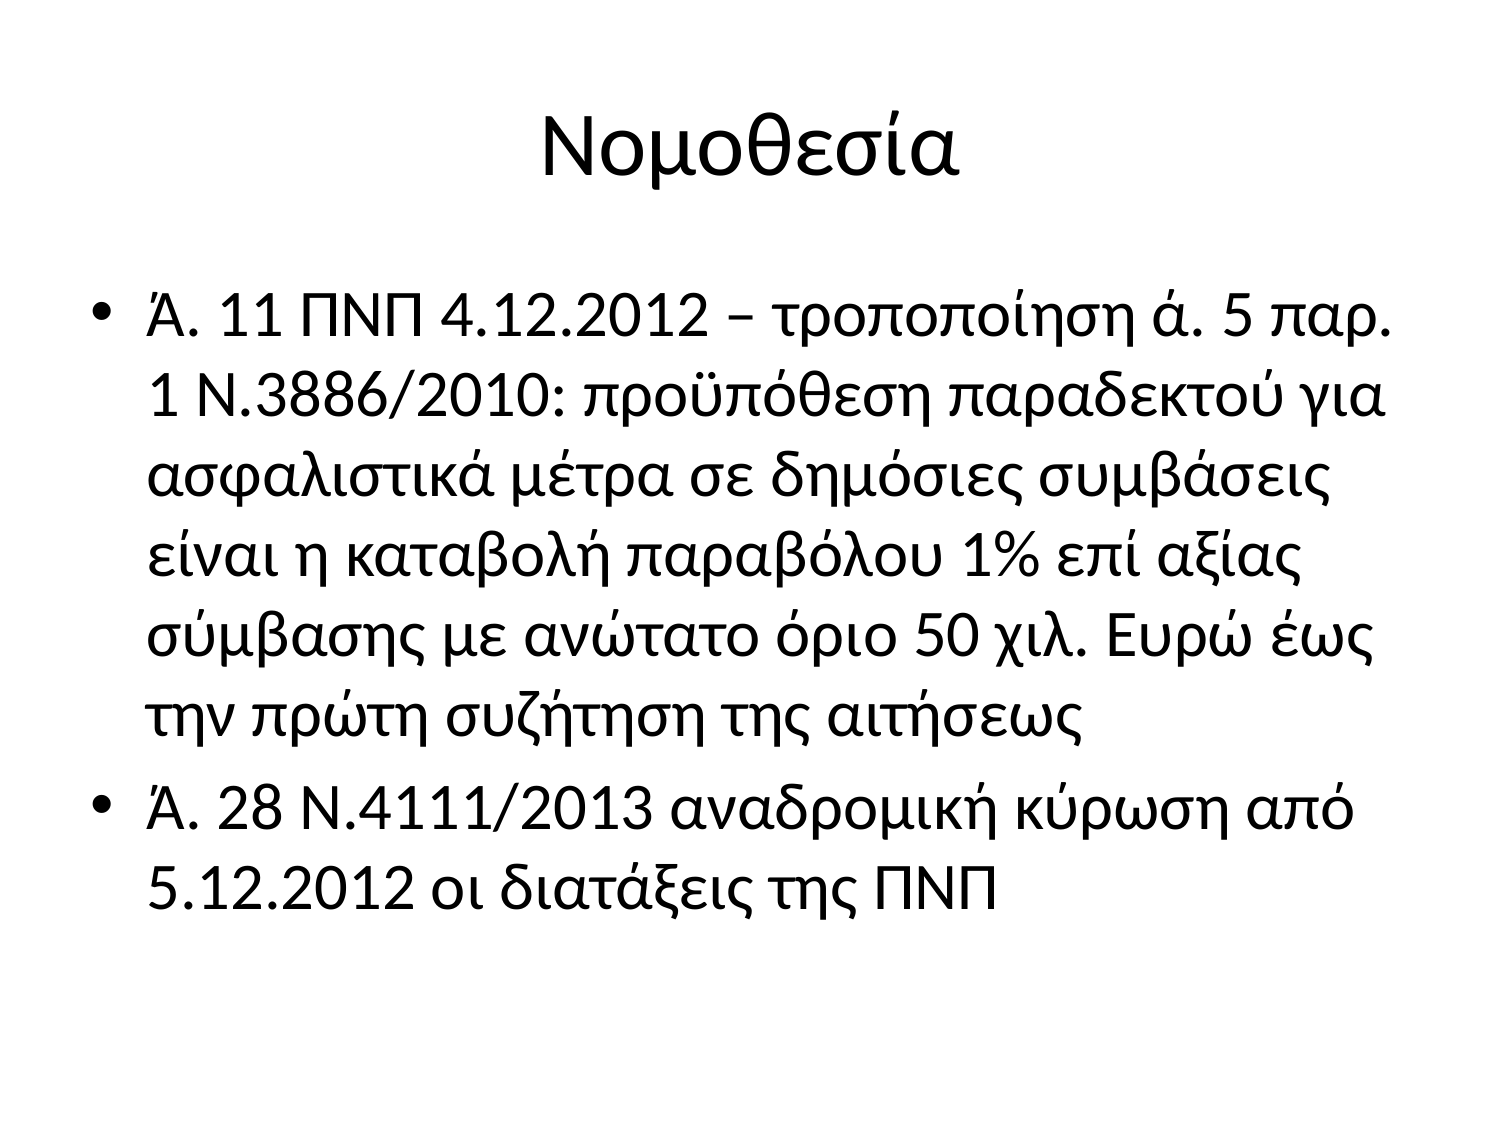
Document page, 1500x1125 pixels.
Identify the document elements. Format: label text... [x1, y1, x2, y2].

title Νομοθεσία [75, 45, 1425, 233]
list Ά. 11 ΠΝΠ 4.12.2012 – τροποποίηση ά. 5 παρ. 1 Ν.3886/2010: προϋπόθεση παραδεκτού για ασφαλιστικά μέτρα σε δημόσιες συμβάσεις είναι η καταβολή παραβόλου 1% επί αξίας σύμβασης με ανώτατο όριο 50 χιλ. Ευρώ έως την πρώτη συζήτηση της αιτήσεως Ά. 28 Ν.4111/2013 αναδρομική κύρωση από 5.12.2012 οι διατάξεις της ΠΝΠ [75, 262, 1425, 1005]
